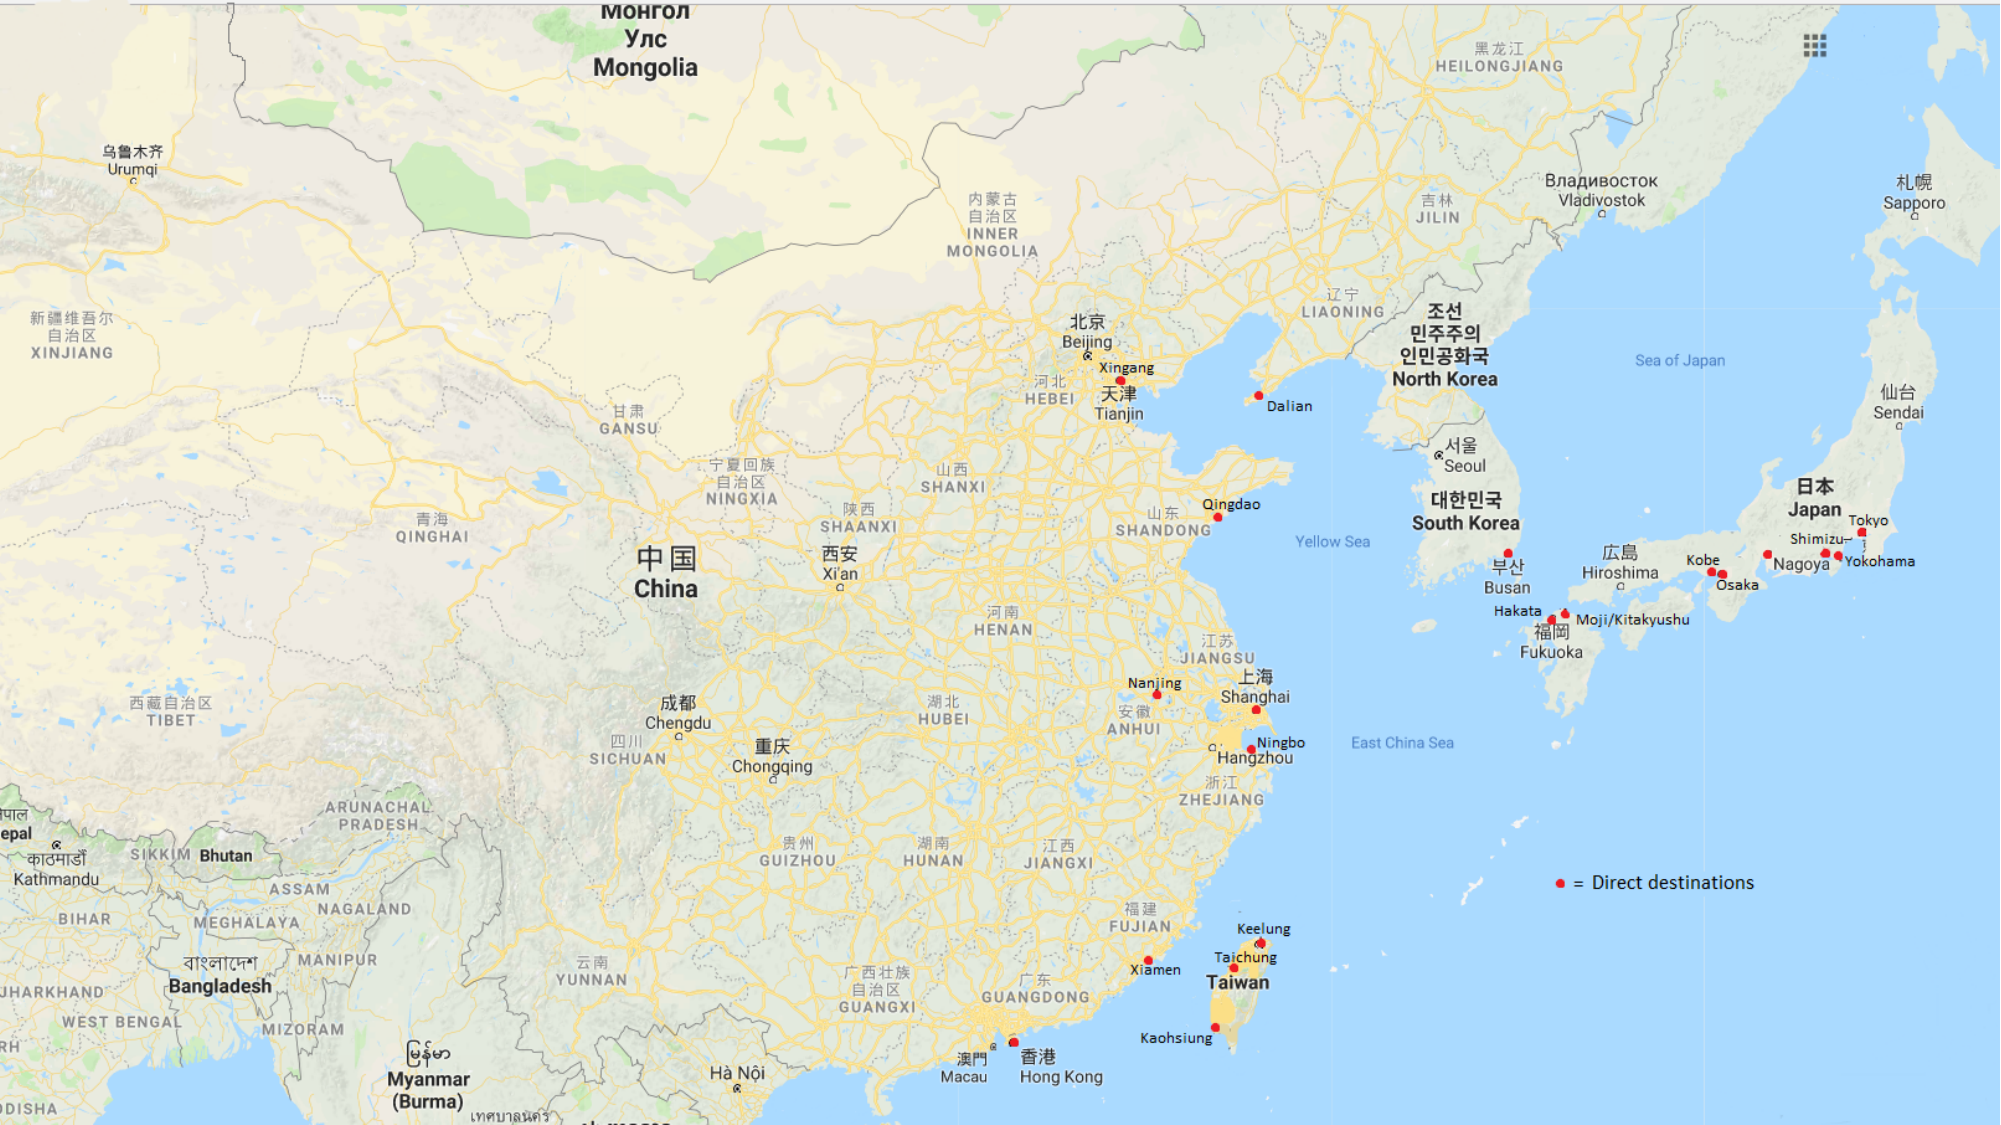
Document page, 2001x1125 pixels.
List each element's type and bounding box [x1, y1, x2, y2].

list [0, 0, 2000, 1125]
